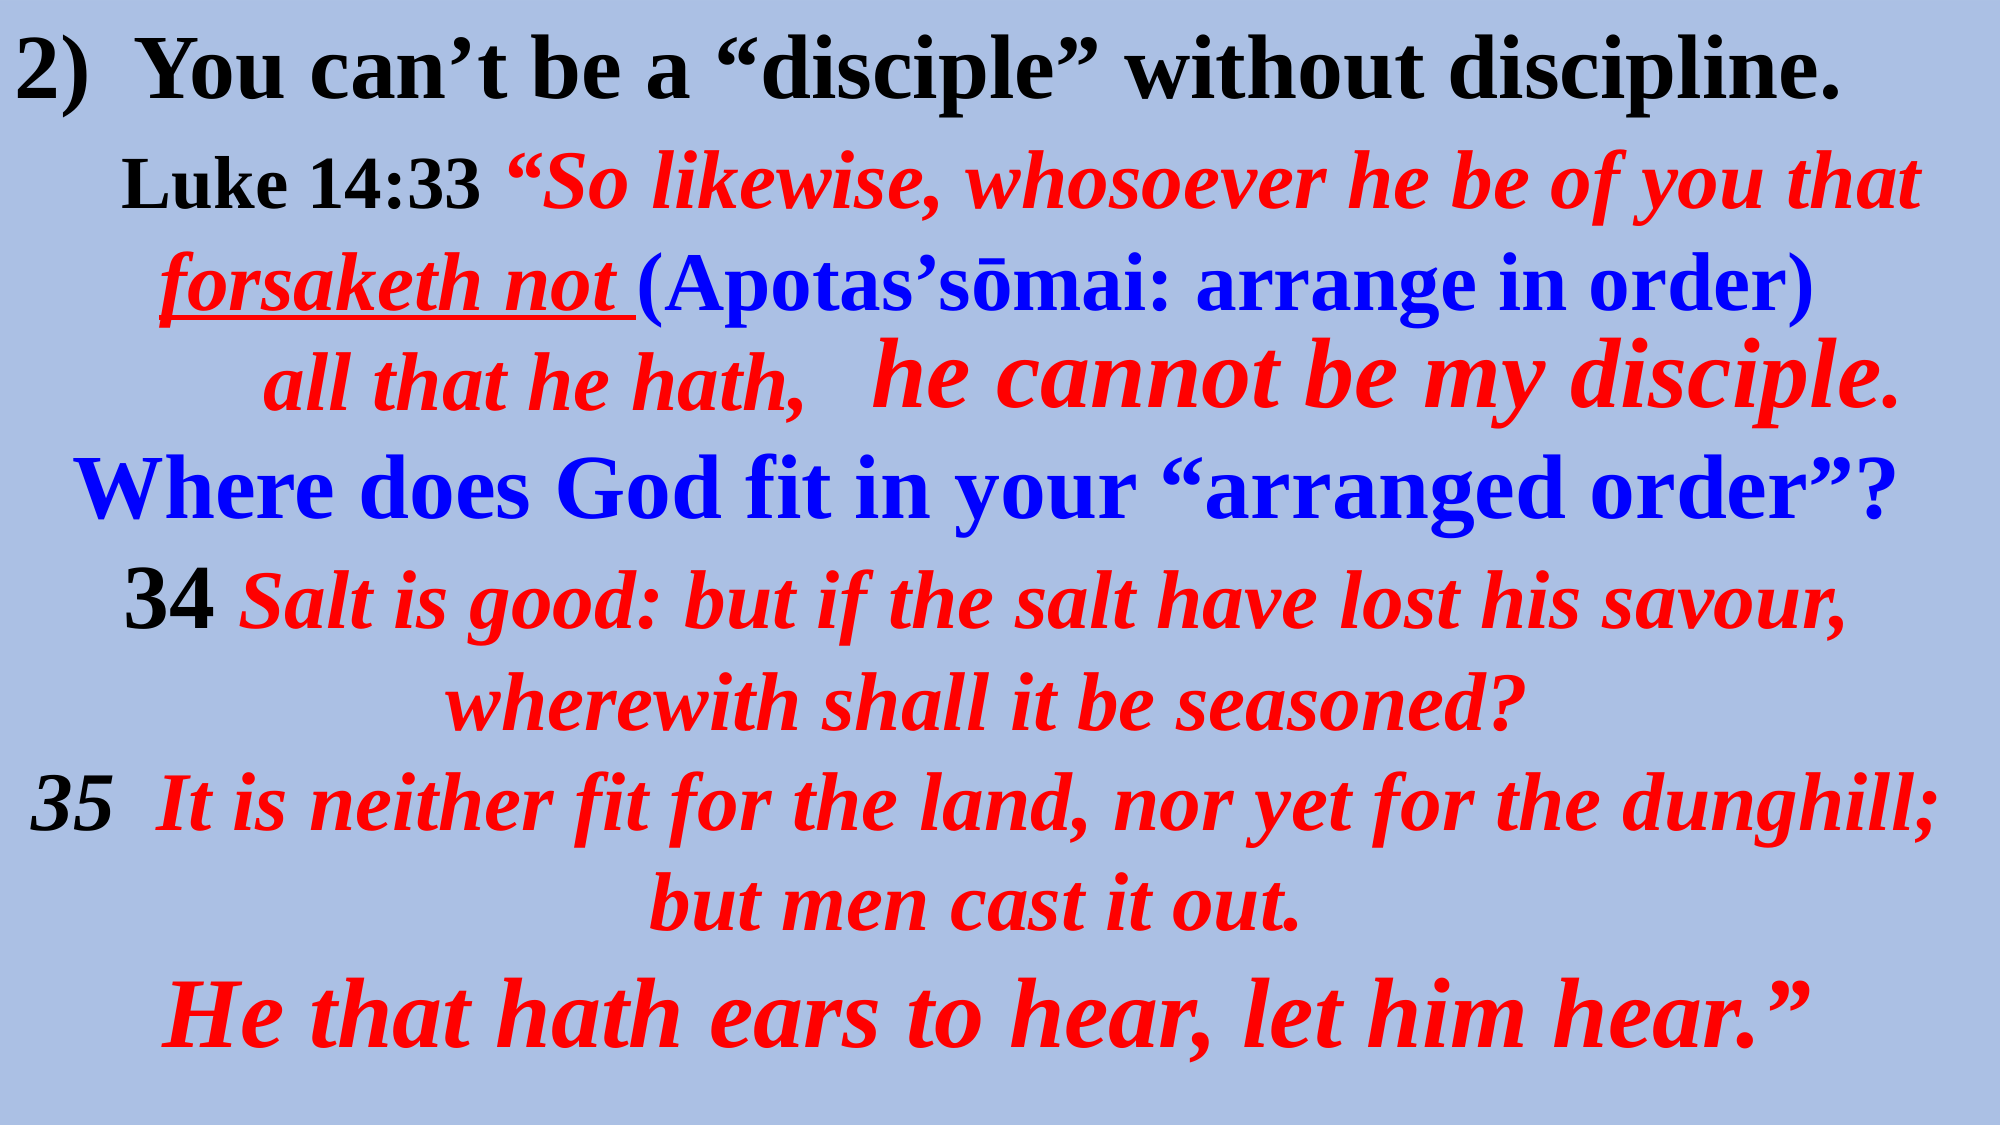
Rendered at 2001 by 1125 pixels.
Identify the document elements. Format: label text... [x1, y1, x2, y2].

text_box he cannot be my disciple. [749, 299, 2000, 435]
text_box 2) You can’t be a “disciple” without discipline. Luke 14:33 “So likewise, whosoever he be of you that forsaketh not (Apotas’sōmai: arrange in order) all that he hath, Where does God fit in your “arranged order”? 34 Salt is good: but if the salt have lost his savour, wherewith shall it be seasoned? 35 It is neither fit for the land, nor yet for the dunghill; but men cast it out. He that hath ears to hear, let him hear.” [0, 0, 1976, 1075]
